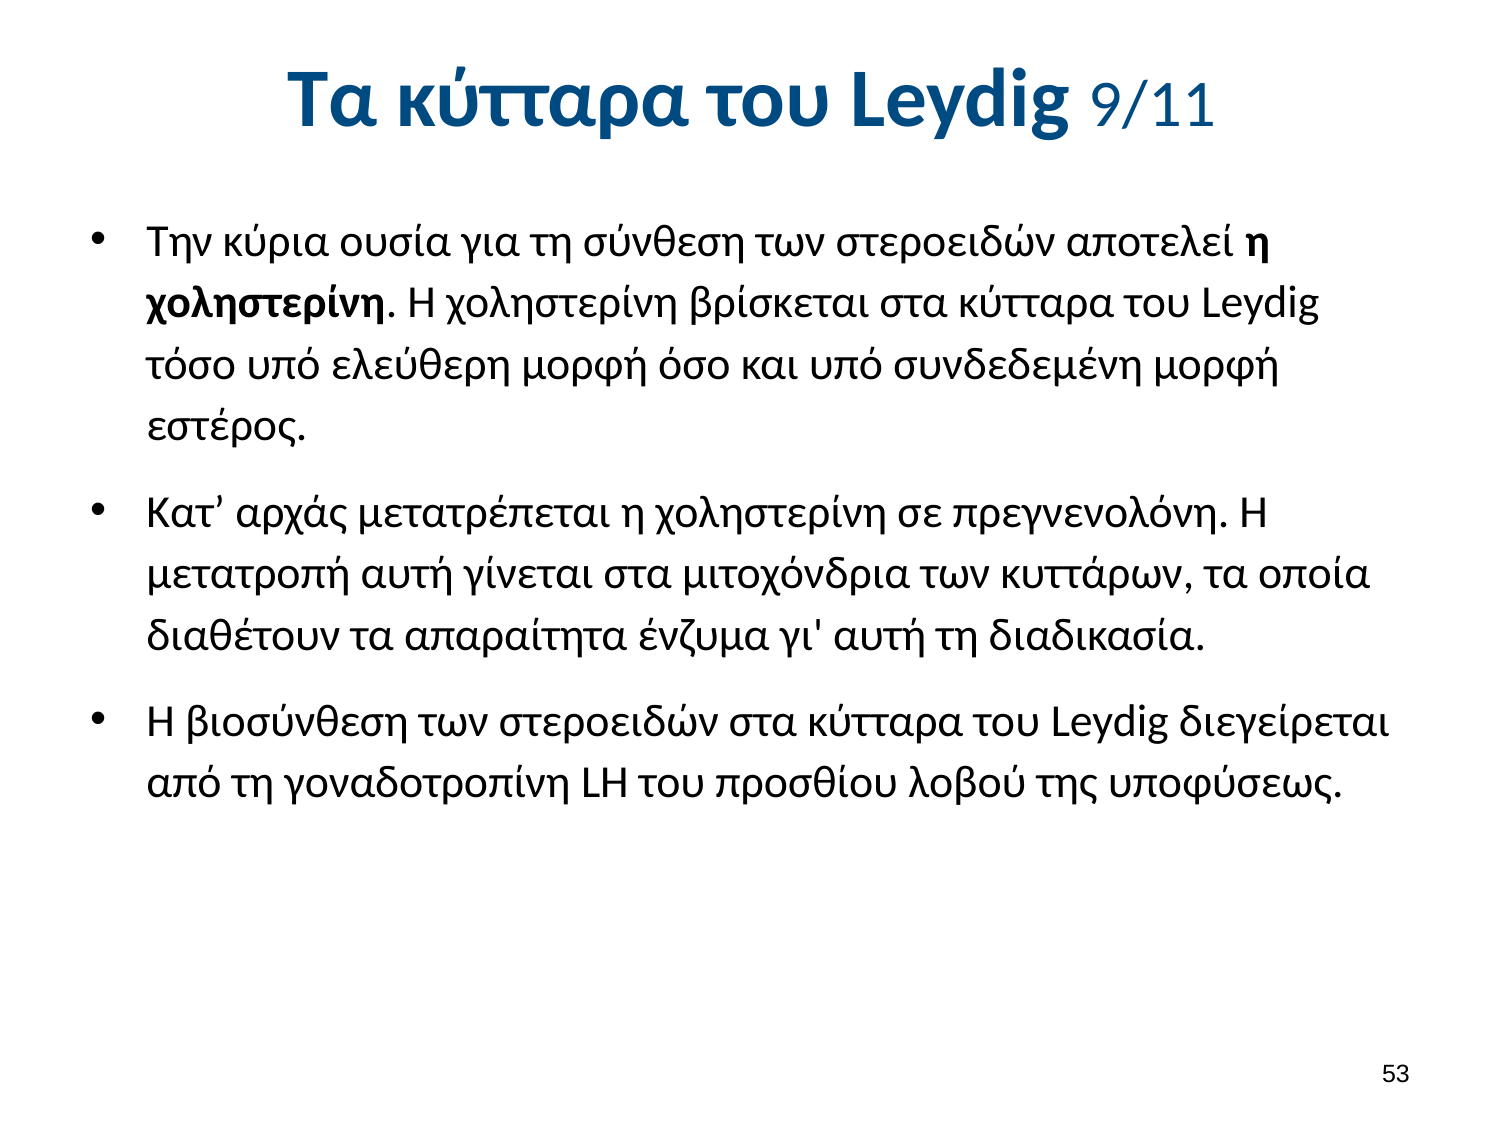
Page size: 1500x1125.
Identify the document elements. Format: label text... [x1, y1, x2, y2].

title Τα κύτταρα του Leydig 9/11 [76, 19, 1427, 169]
list Την κύρια ουσία για τη σύνθεση των στεροειδών αποτελεί η χοληστερίνη. Η χοληστερίνη βρίσκεται στα κύτταρα του Leydig τόσο υπό ελεύθερη μορφή όσο και υπό συνδεδεμένη μορφή εστέρος. Κατ’ αρχάς μετατρέπεται η χοληστερίνη σε πρεγνενολόνη. Η μετατροπή αυτή γίνεται στα μιτοχόνδρια των κυττάρων, τα οποία διαθέτουν τα απαραίτητα ένζυμα γι' αυτή τη διαδικασία. Η βιοσύνθεση των στεροειδών στα κύτταρα του Leydig διεγείρεται από τη γοναδοτροπίνη LH του προσθίου λοβού της υποφύσεως. [75, 196, 1425, 1024]
slide_number 52 [1074, 1042, 1425, 1103]
